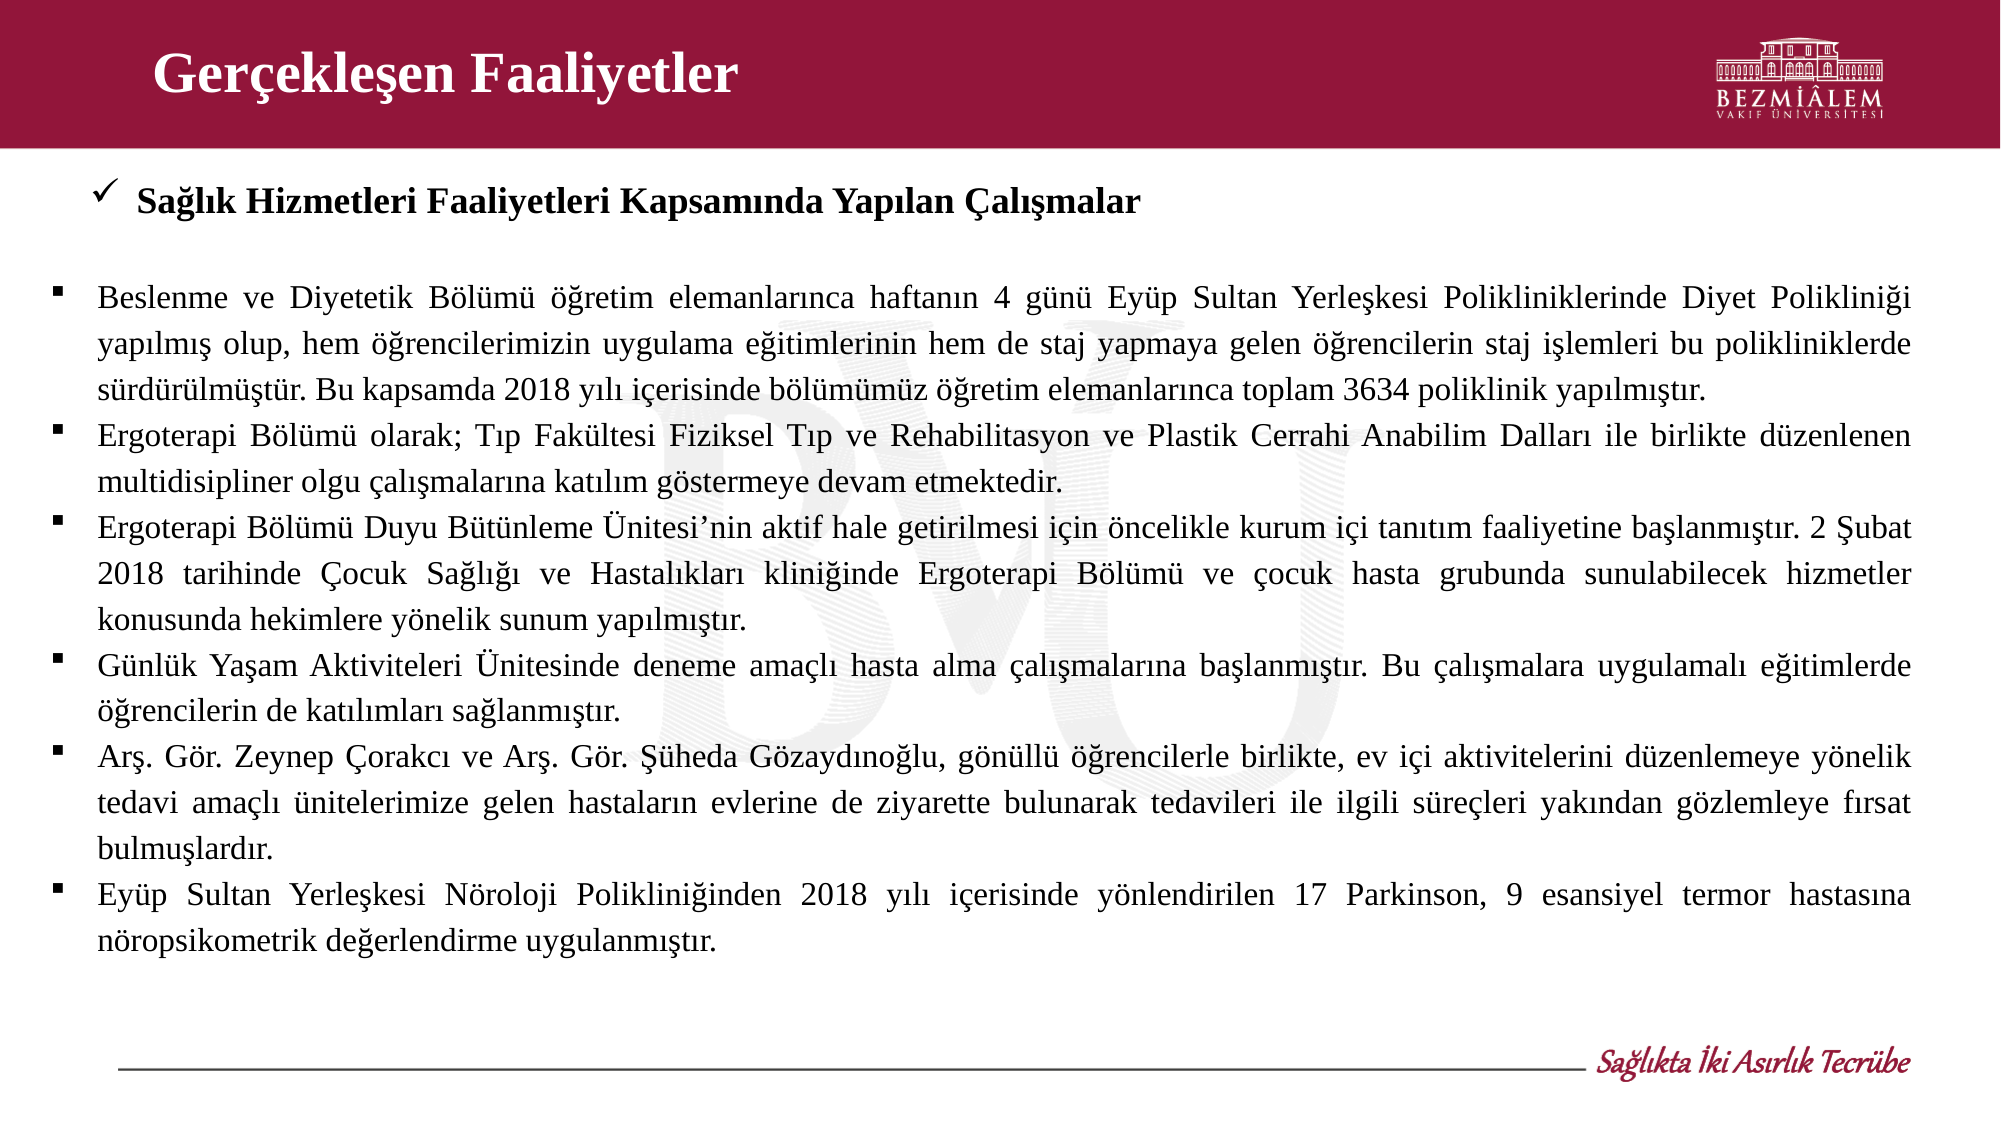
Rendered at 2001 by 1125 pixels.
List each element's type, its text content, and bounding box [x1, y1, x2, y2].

title Gerçekleşen Faaliyetler [137, 0, 1711, 149]
picture [0, 0, 2001, 1125]
text_box Beslenme ve Diyetetik Bölümü öğretim elemanlarınca haftanın 4 günü Eyüp Sultan Yerleşkesi Polikliniklerinde Diyet Polikliniği yapılmış olup, hem öğrencilerimizin uygulama eğitimlerinin hem de staj yapmaya gelen öğrencilerin staj işlemleri bu polikliniklerde sürdürülmüştür. Bu kapsamda 2018 yılı içerisinde bölümümüz öğretim elemanlarınca toplam 3634 poliklinik yapılmıştır. Ergoterapi Bölümü olarak; Tıp Fakültesi Fiziksel Tıp ve Rehabilitasyon ve Plastik Cerrahi Anabilim Dalları ile birlikte düzenlenen multidisipliner olgu çalışmalarına katılım göstermeye devam etmektedir. Ergoterapi Bölümü Duyu Bütünleme Ünitesi’nin aktif hale getirilmesi için öncelikle kurum içi tanıtım faaliyetine başlanmıştır. 2 Şubat 2018 tarihinde Çocuk Sağlığı ve Hastalıkları kliniğinde Ergoterapi Bölümü ve çocuk hasta grubunda sunulabilecek hizmetler konusunda hekimlere yönelik sunum yapılmıştır. Günlük Yaşam Aktiviteleri Ünitesinde deneme amaçlı hasta alma çalışmalarına başlanmıştır. Bu çalışmalara uygulamalı eğitimlerde öğrencilerin de katılımları sağlanmıştır. Arş. Gör. Zeynep Çorakcı ve Arş. Gör. Şüheda Gözaydınoğlu, gönüllü öğrencilerle birlikte, ev içi aktivitelerini düzenlemeye yönelik tedavi amaçlı ünitelerimize gelen hastaların evlerine de ziyarette bulunarak tedavileri ile ilgili süreçleri yakından gözlemleye fırsat bulmuşlardır. Eyüp Sultan Yerleşkesi Nöroloji Polikliniğinden 2018 yılı içerisinde yönlendirilen 17 Parkinson, 9 esansiyel termor hastasına nöropsikometrik değerlendirme uygulanmıştır. [35, 262, 1930, 966]
text_box Sağlık Hizmetleri Faaliyetleri Kapsamında Yapılan Çalışmalar [0, 168, 1868, 241]
